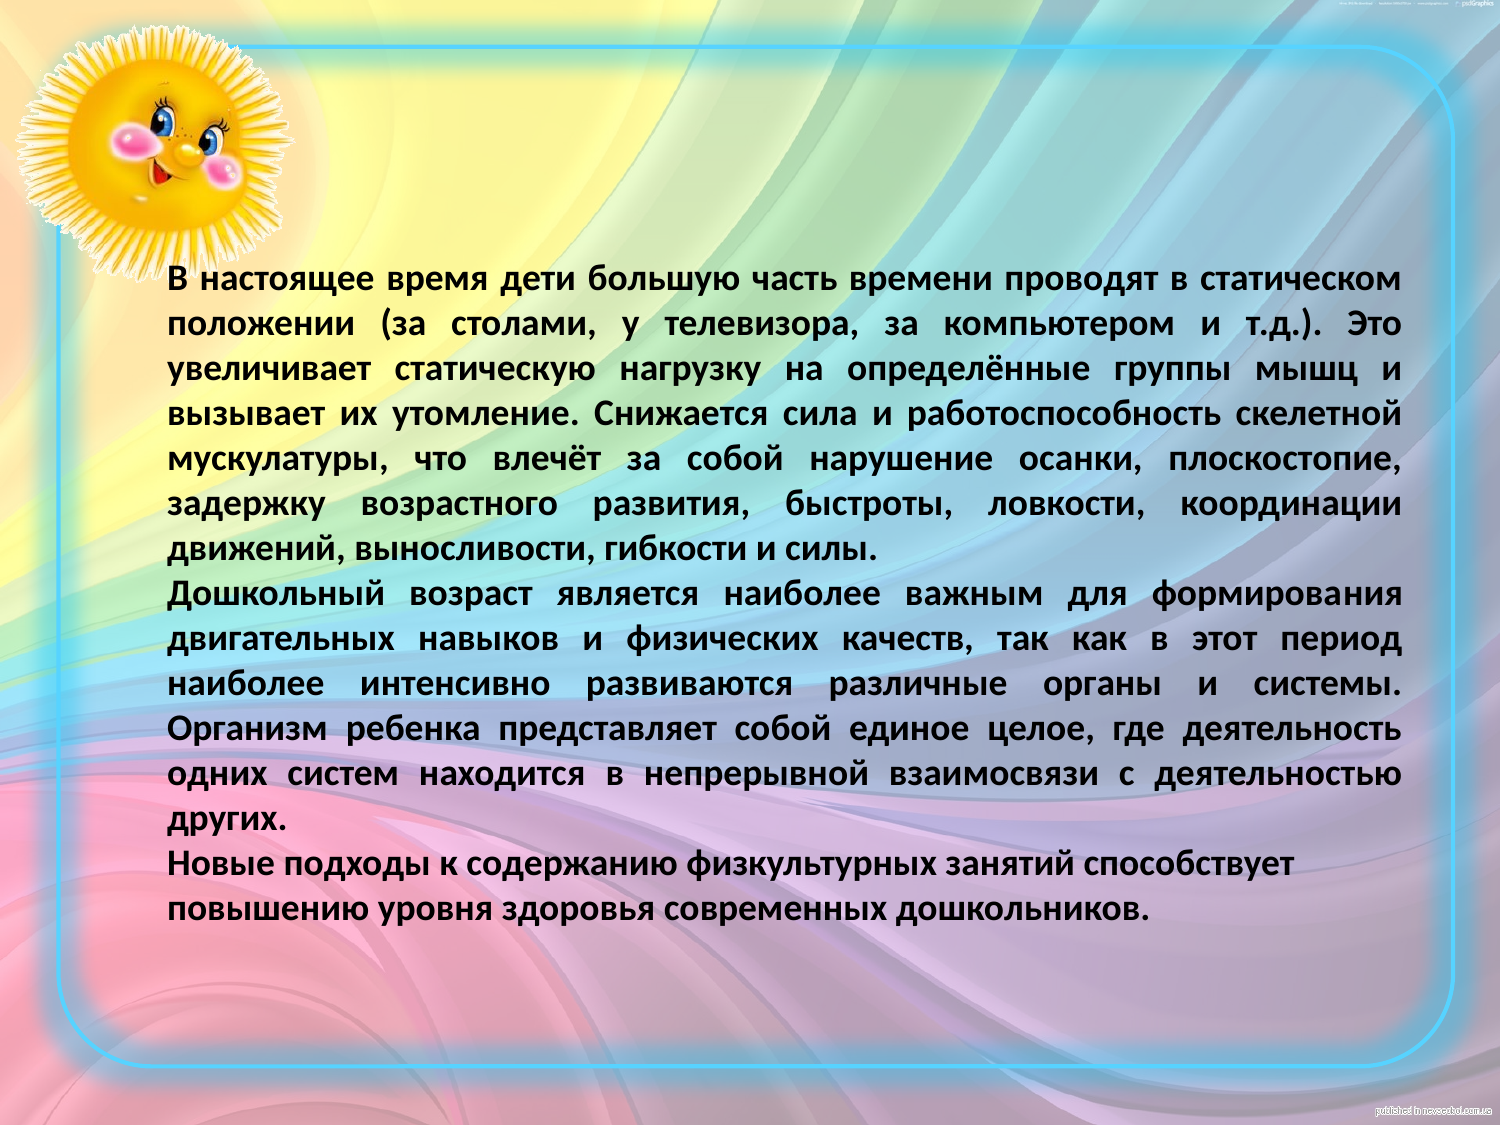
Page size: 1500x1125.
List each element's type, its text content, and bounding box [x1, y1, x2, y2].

picture [11, 11, 340, 340]
text_box В настоящее время дети большую часть времени проводят в статическом положении (за столами, у телевизора, за компьютером и т.д.). Это увеличивает статическую нагрузку на определённые группы мышц и вызывает их утомление. Снижается сила и работоспособность скелетной мускулатуры, что влечёт за собой нарушение осанки, плоскостопие, задержку возрастного развития, быстроты, ловкости, координации движений, выносливости, гибкости и силы. Дошкольный возраст является наиболее важным для формирова­ния двигательных навыков и физических качеств, так как в этот период наиболее интенсивно развиваются различные органы и системы. Организм ребенка представляет собой единое целое, где деятельность одних систем находится в непрерывной взаимосвязи с деятельностью других. Новые подходы к содержанию физкультурных занятий способствует повышению уровня здоровья современных дошкольников. [152, 246, 1418, 936]
